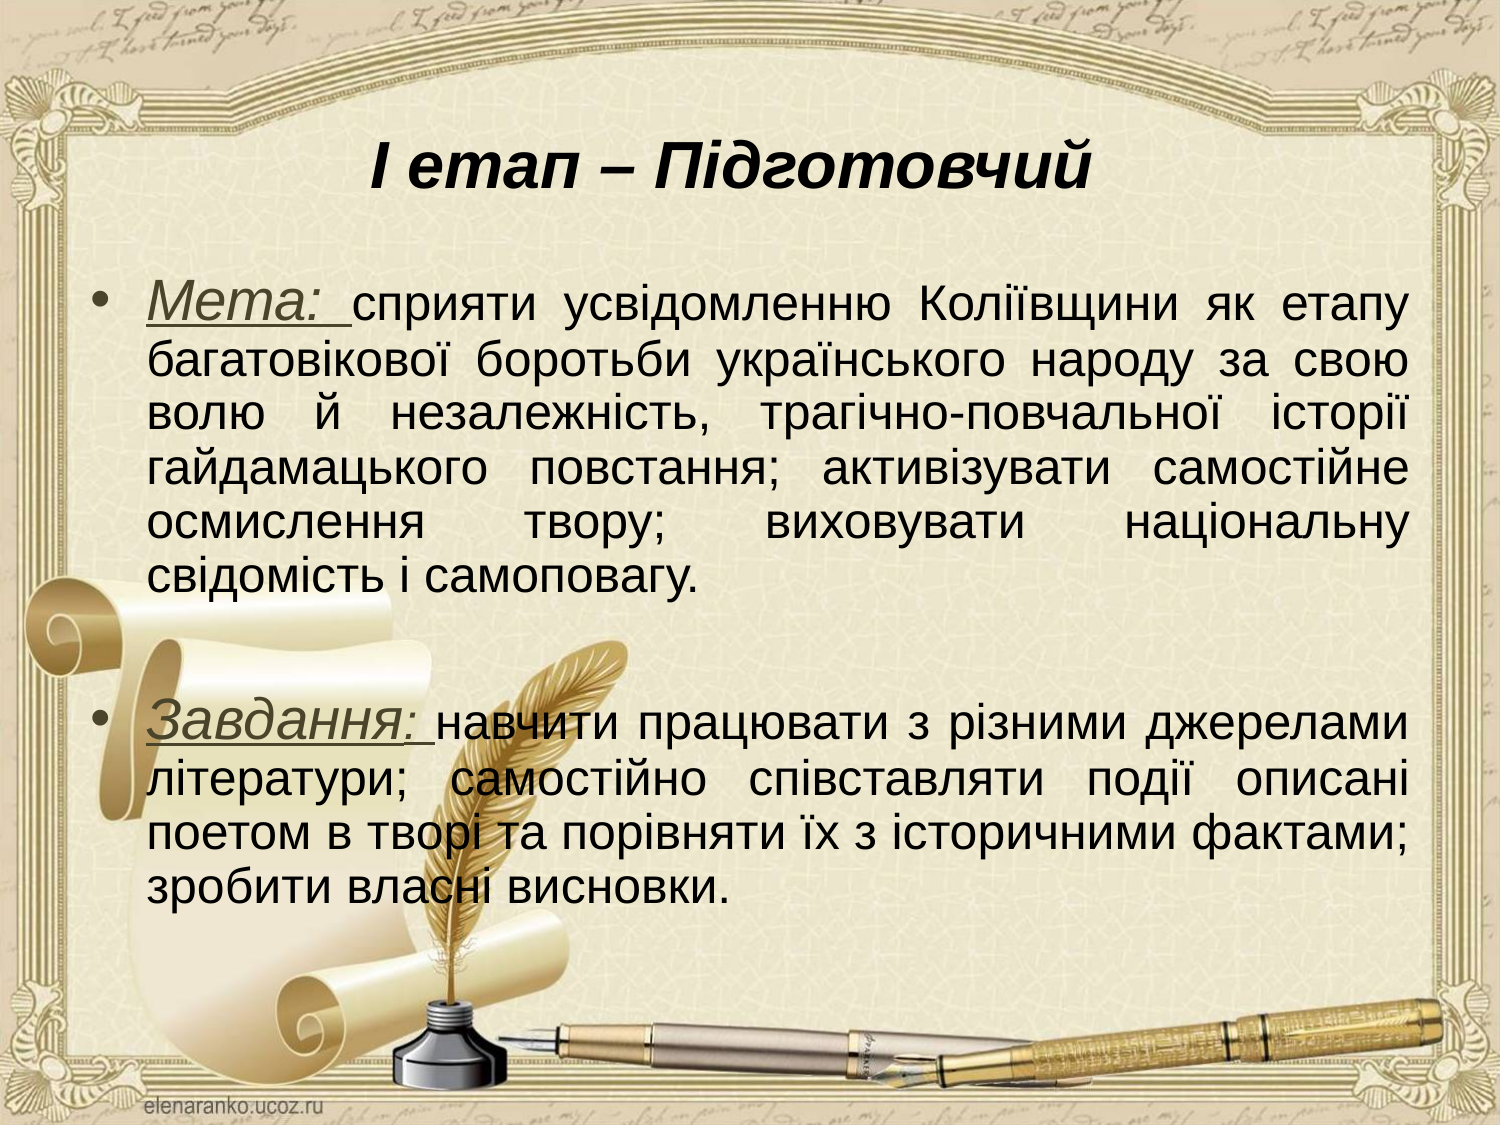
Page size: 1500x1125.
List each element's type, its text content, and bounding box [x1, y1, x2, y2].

picture [0, 0, 1500, 1125]
list Мета: сприяти усвідомленню Коліївщини як етапу багатовікової боротьби українського народу за свою волю й незалежність, трагічно-повчальної історії гайдамацького повстання; активізувати самостійне осмислення твору; виховувати національну свідомість і самоповагу. Завдання: навчити працювати з різними джерелами літератури; самостійно співставляти події описані поетом в творі та порівняти їх з історичними фактами; зробити власні висновки. [74, 262, 1426, 1006]
title І етап – Підготовчий [170, 89, 1294, 233]
